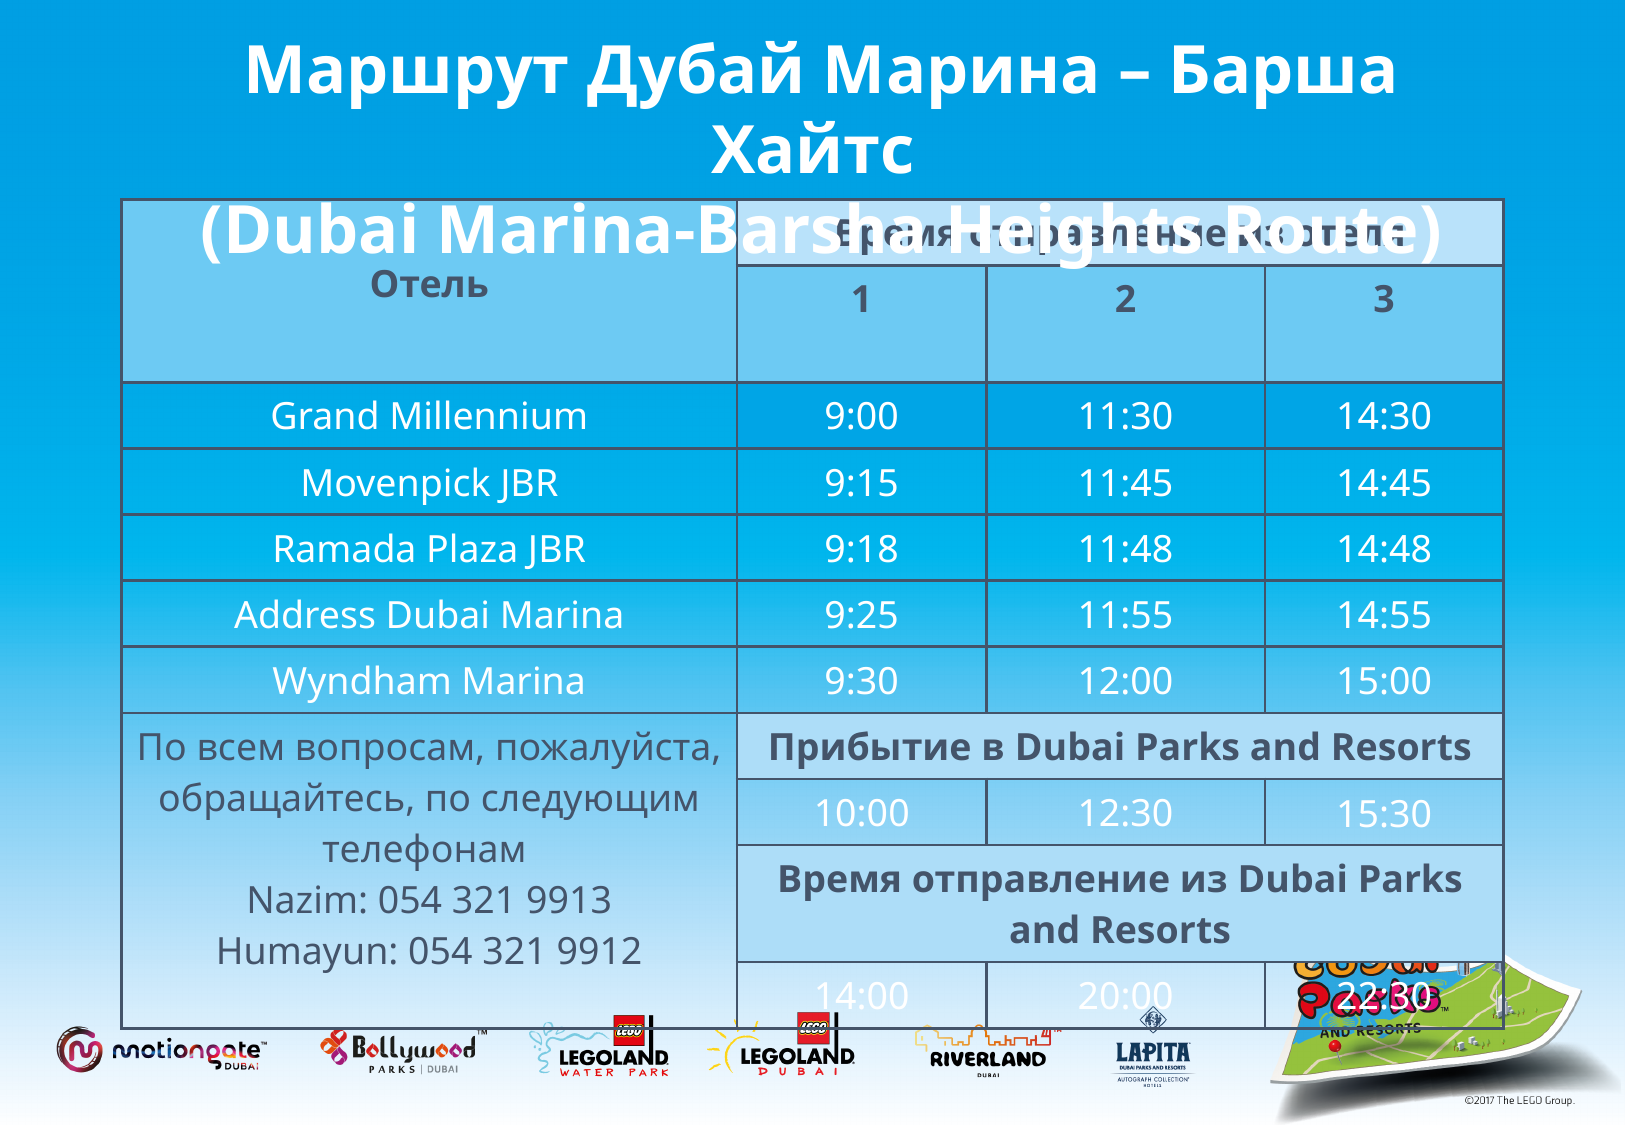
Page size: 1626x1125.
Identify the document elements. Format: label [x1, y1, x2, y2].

picture [1022, 57, 1054, 92]
picture [763, 57, 799, 92]
picture [713, 126, 753, 172]
picture [845, 137, 878, 172]
picture [720, 57, 752, 93]
picture [0, 199, 1625, 1125]
picture [639, 57, 675, 108]
picture [889, 57, 921, 93]
picture [766, 41, 796, 52]
picture [250, 46, 299, 92]
picture [1361, 57, 1393, 93]
picture [758, 137, 790, 173]
picture [1063, 57, 1095, 93]
picture [394, 57, 447, 92]
picture [496, 57, 567, 108]
picture [588, 46, 636, 106]
picture [680, 43, 714, 93]
picture [309, 57, 341, 93]
picture [1175, 46, 1207, 92]
picture [829, 46, 878, 92]
picture [804, 121, 834, 132]
picture [1299, 57, 1352, 92]
picture [459, 57, 492, 108]
picture [1214, 57, 1246, 93]
picture [1121, 72, 1148, 78]
picture [1257, 57, 1290, 108]
picture [884, 137, 911, 173]
picture [801, 137, 837, 172]
picture [352, 57, 385, 108]
picture [932, 57, 965, 108]
picture [974, 57, 1010, 92]
